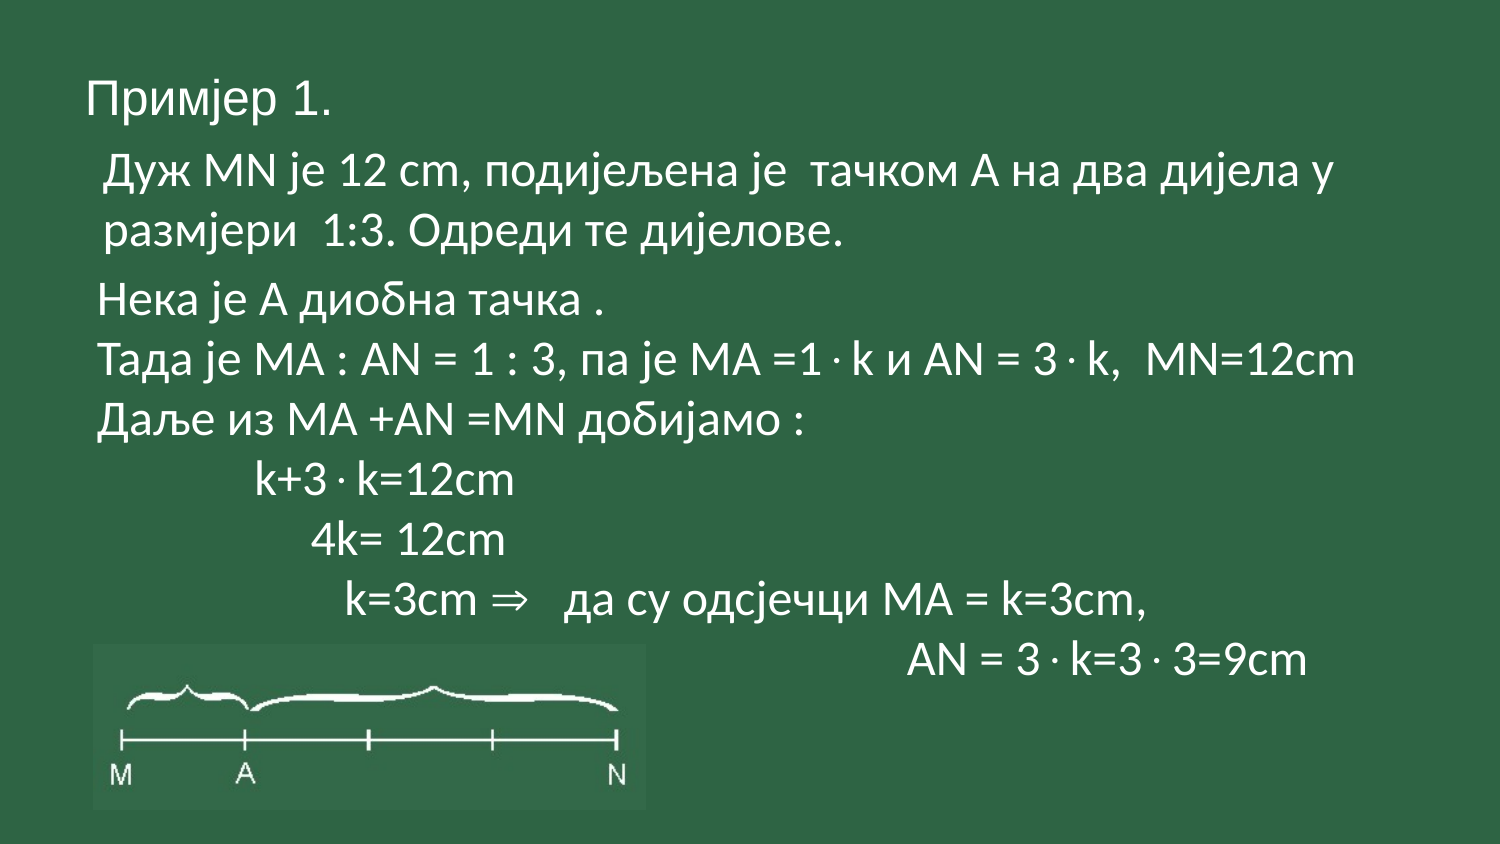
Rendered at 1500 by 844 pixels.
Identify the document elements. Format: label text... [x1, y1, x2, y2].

text_box Нека је А диобна тачка . Тада је MA : AN = 1 : 3, пa je MA =1k и AN = 3k, MN=12cm Даље из MA +AN =MN добијамо : k+3k=12cm 4k= 12cm k=3cm  да су одсјечци MA = k=3cm, AN = 3k=33=9cm [82, 257, 1395, 693]
picture [93, 644, 646, 810]
text_box Дуж MN је 12 cm, подијељена је тачком А на два дијела у размјери 1:3. Одреди те дијелове. [87, 128, 1430, 264]
text_box Примјер 1. [70, 58, 399, 134]
